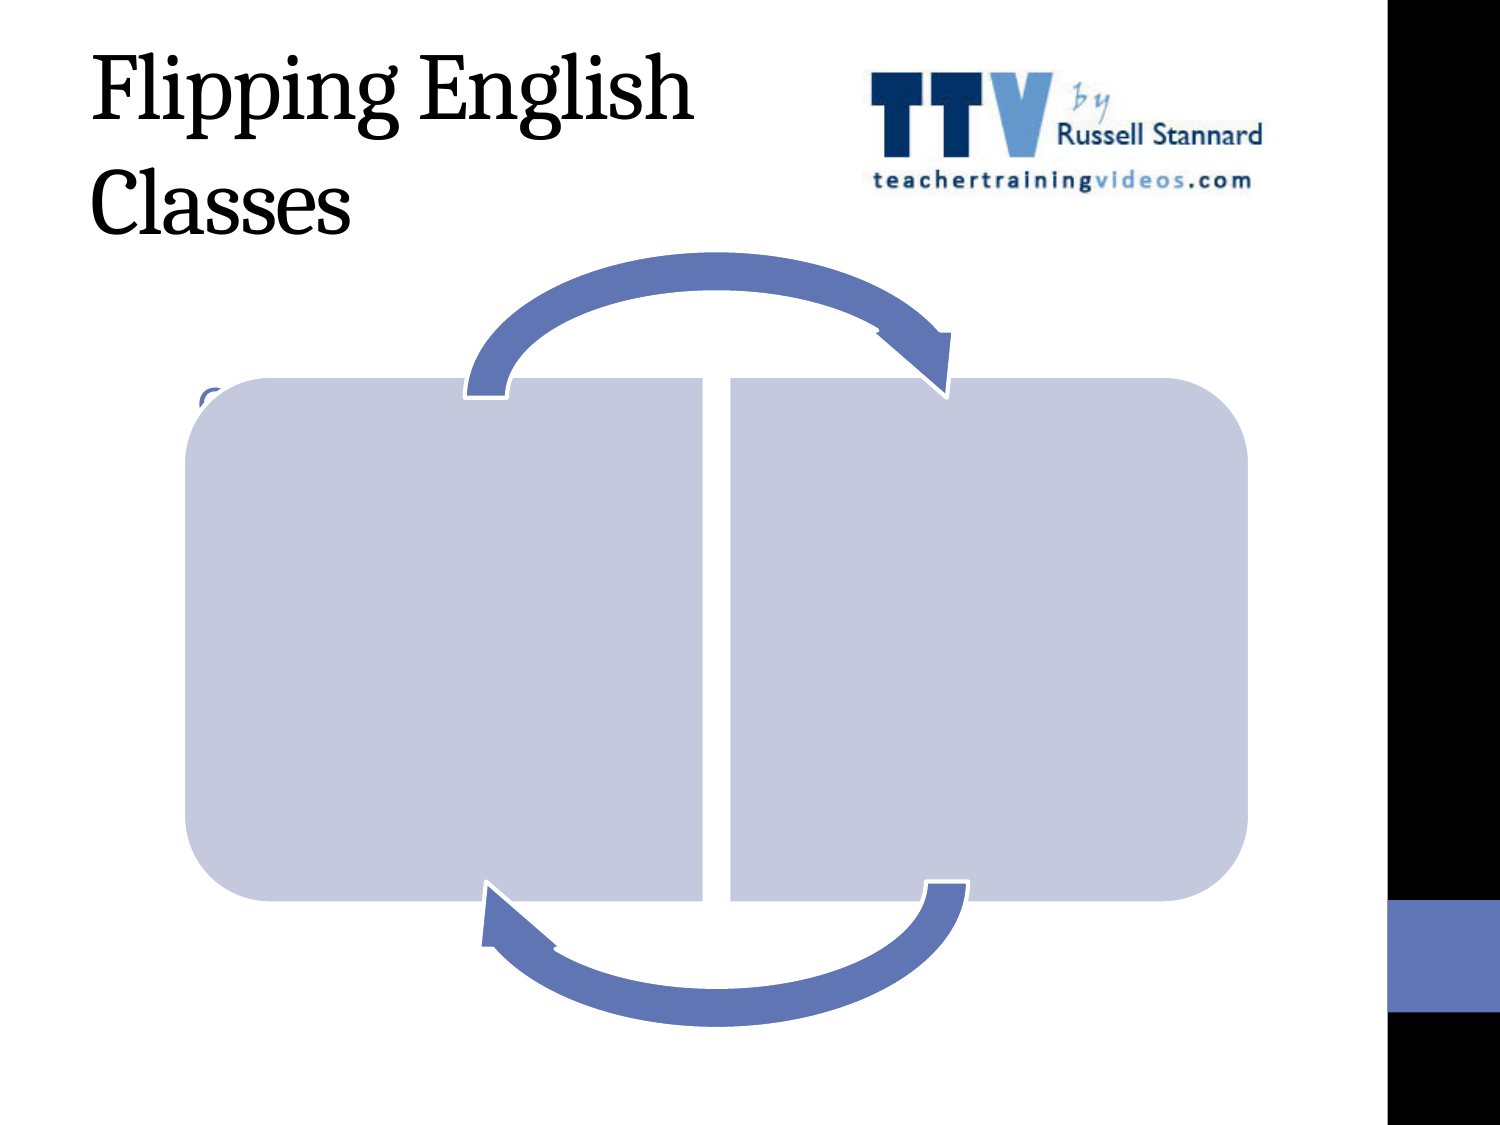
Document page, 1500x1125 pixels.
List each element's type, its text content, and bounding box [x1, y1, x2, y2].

title Flipping English Classes [75, 45, 798, 233]
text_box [182, 228, 1251, 1051]
picture [847, 54, 1387, 217]
